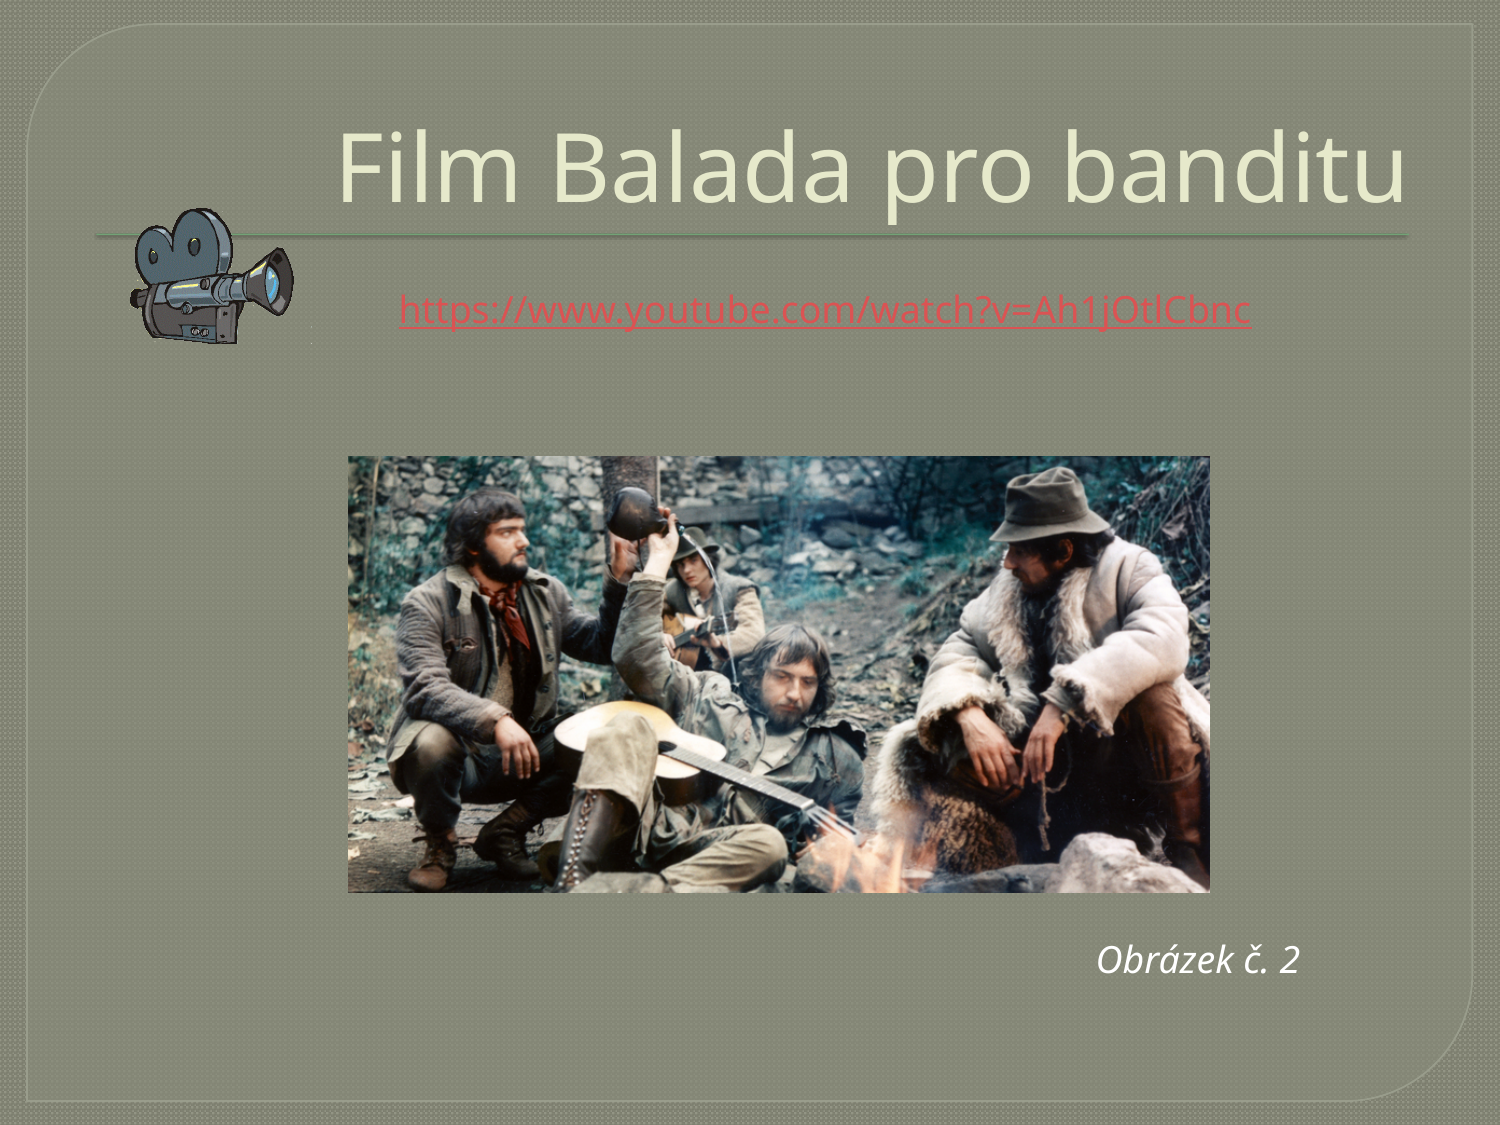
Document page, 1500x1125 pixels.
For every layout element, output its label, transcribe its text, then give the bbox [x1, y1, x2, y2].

title Film Balada pro banditu [75, 41, 1425, 230]
text_box https://www.youtube.com/watch?v=Ah1jOtlCbnc [383, 278, 1400, 345]
picture [348, 455, 1210, 893]
text_box Obrázek č. 2 [1080, 928, 1471, 989]
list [123, 207, 314, 345]
